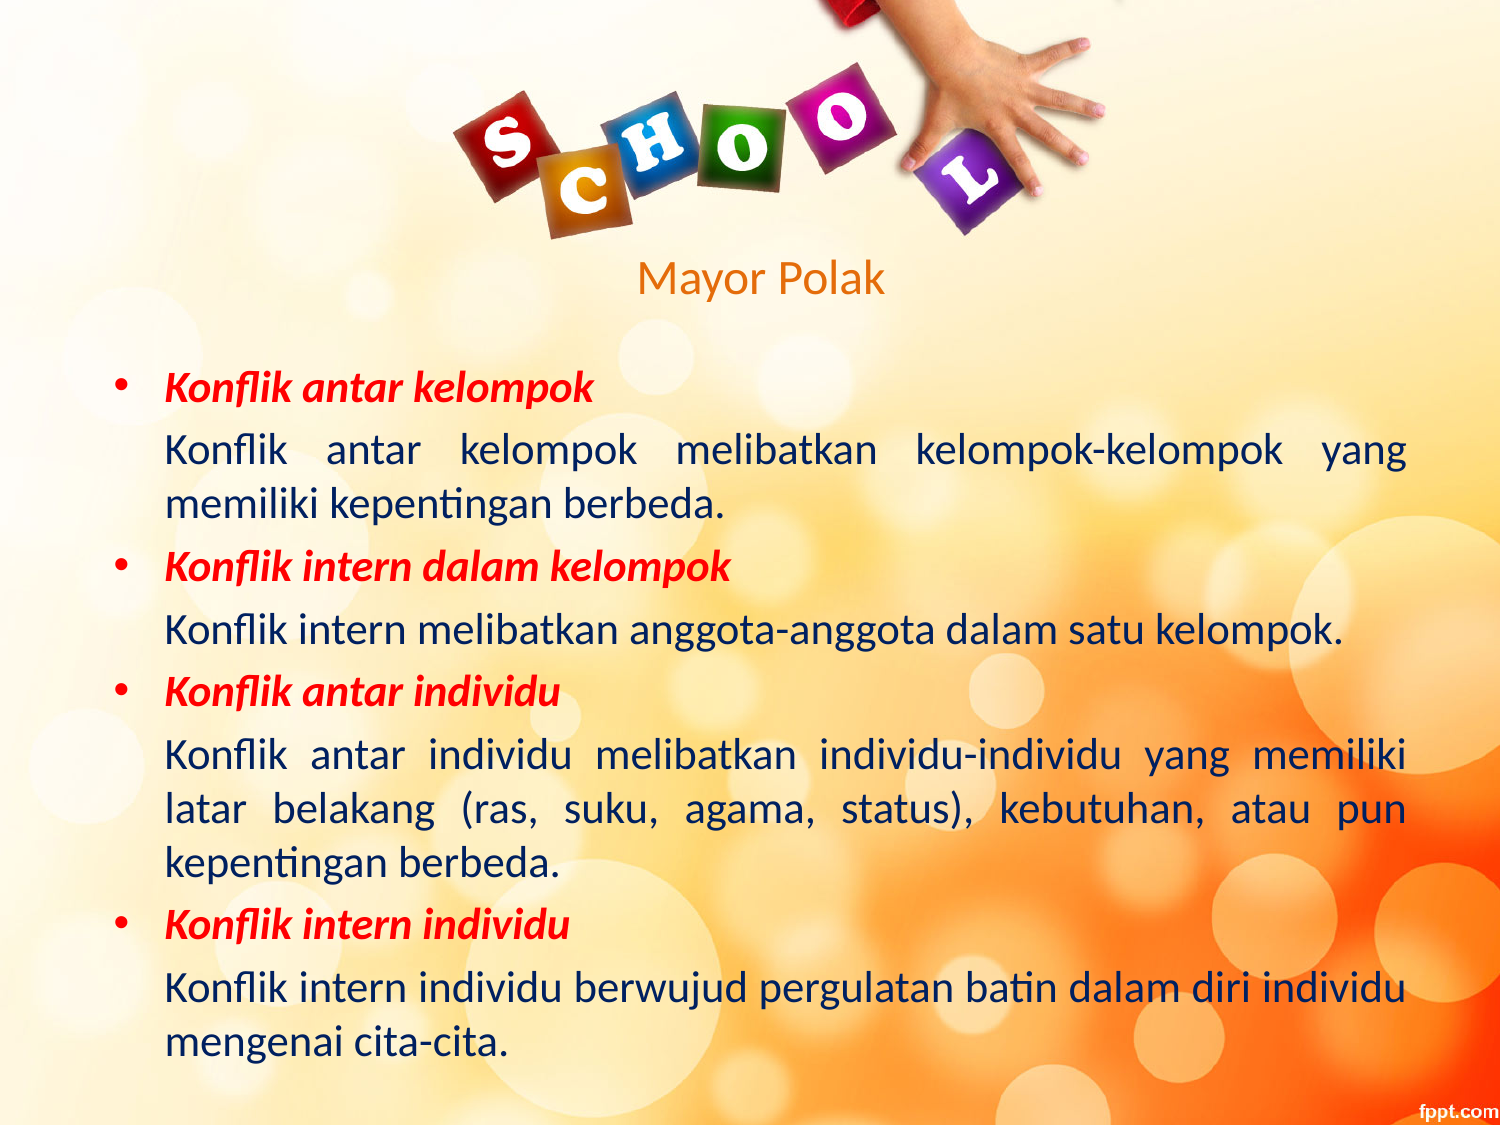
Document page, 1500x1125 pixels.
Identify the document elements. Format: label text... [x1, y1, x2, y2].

picture [0, 0, 1500, 1125]
title Mayor Polak [98, 236, 1424, 312]
list Konflik antar kelompok Konflik antar kelompok melibatkan kelompok-kelompok yang memiliki kepentingan berbeda. Konflik intern dalam kelompok Konflik intern melibatkan anggota-anggota dalam satu kelompok. Konflik antar individu Konflik antar individu melibatkan individu-individu yang memiliki latar belakang (ras, suku, agama, status), kebutuhan, atau pun kepentingan berbeda. Konflik intern individu Konflik intern individu berwujud pergulatan batin dalam diri individu mengenai cita-cita. [98, 350, 1424, 1075]
